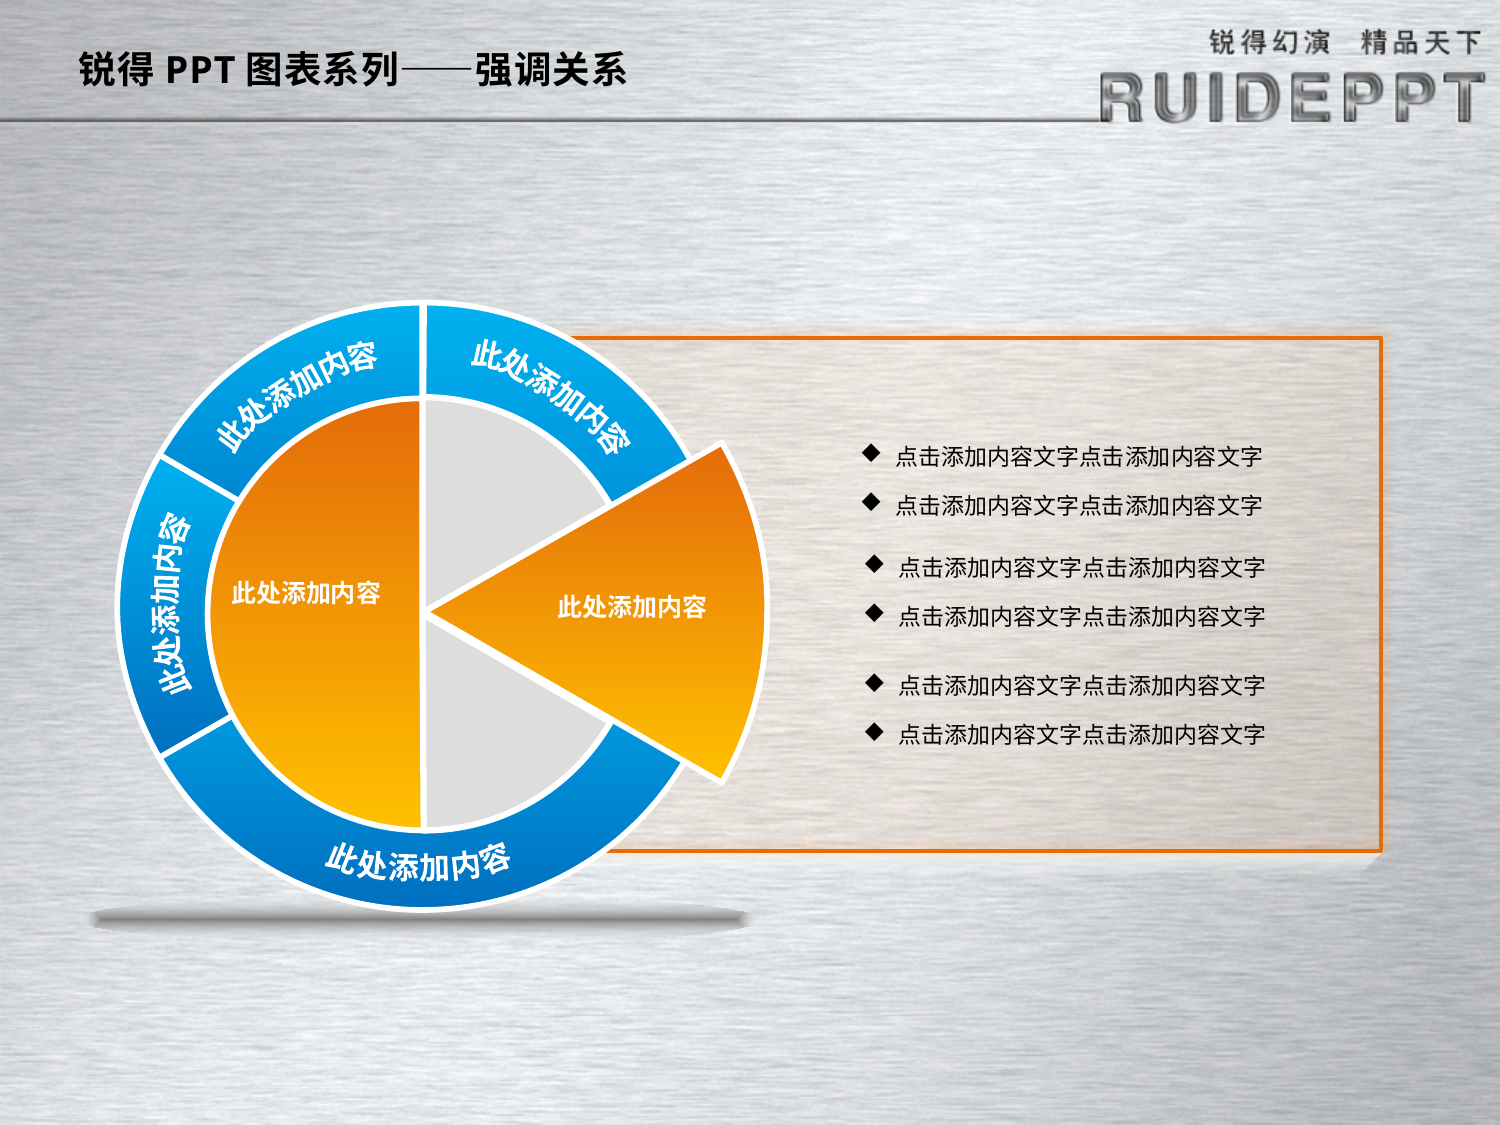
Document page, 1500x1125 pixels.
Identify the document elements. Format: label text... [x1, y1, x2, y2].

text_box 点击添加内容文字点击添加内容文字 [797, 532, 1345, 581]
text_box [572, 851, 1384, 875]
text_box 点击添加内容文字点击添加内容文字 [797, 699, 1345, 756]
text_box 此处添加内容 [207, 569, 406, 615]
text_box [422, 440, 770, 785]
text_box [76, 894, 762, 945]
picture [0, 0, 1500, 1125]
text_box 点击添加内容文字点击添加内容文字 [793, 421, 1342, 470]
text_box 点击添加内容文字点击添加内容文字 [797, 650, 1345, 699]
text_box 锐得PPT图表系列——强调关系 [63, 38, 680, 99]
text_box [421, 300, 692, 503]
text_box [572, 337, 1382, 852]
text_box [422, 397, 609, 610]
text_box [157, 715, 685, 913]
text_box [157, 300, 422, 502]
text_box [422, 614, 611, 831]
text_box 点击添加内容文字点击添加内容文字 [793, 470, 1342, 527]
text_box 点击添加内容文字点击添加内容文字 [797, 581, 1345, 638]
text_box 此处添加内容 [533, 583, 733, 629]
text_box [205, 396, 426, 833]
text_box [115, 454, 235, 758]
